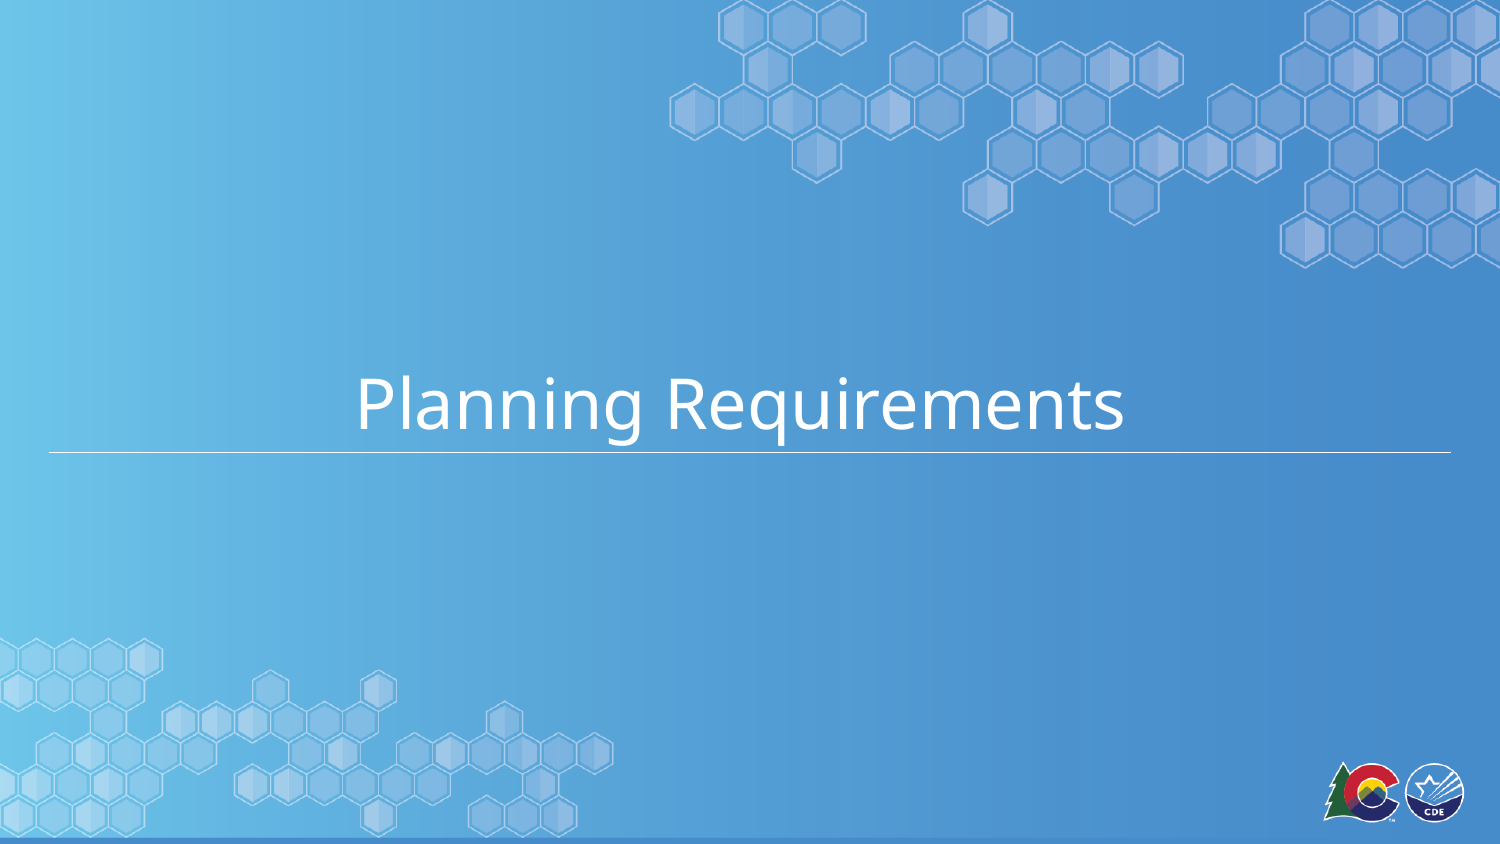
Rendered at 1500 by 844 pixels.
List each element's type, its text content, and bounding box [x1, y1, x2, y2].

picture [0, 0, 1500, 844]
title Planning Requirements [51, 122, 1449, 459]
